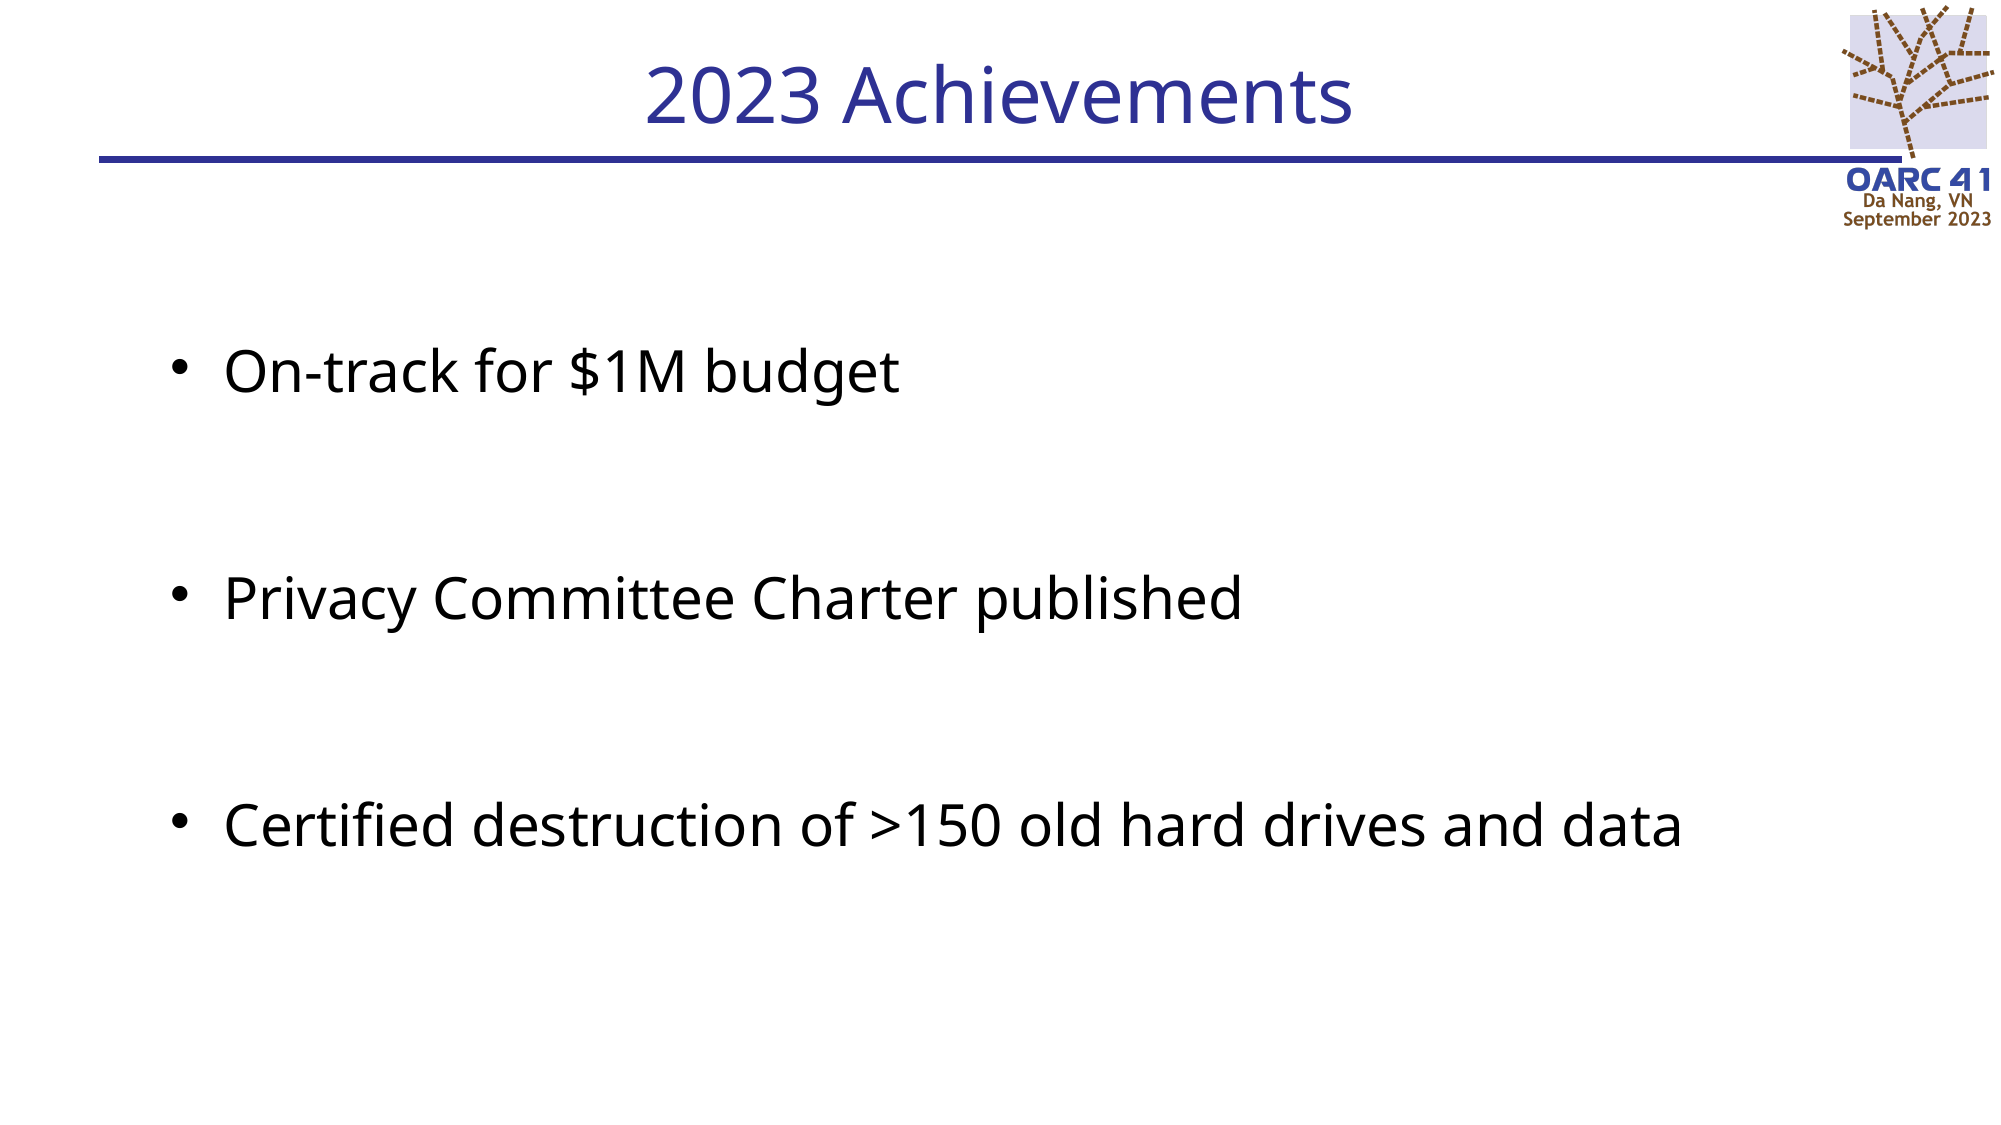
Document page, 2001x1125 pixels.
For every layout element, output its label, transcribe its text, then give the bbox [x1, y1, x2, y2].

title 2023 Achievements [137, 48, 1835, 148]
list On-track for $1M budget Privacy Committee Charter published Certified destruction of >150 old hard drives and data [137, 214, 1863, 1014]
picture [1835, 5, 2000, 231]
